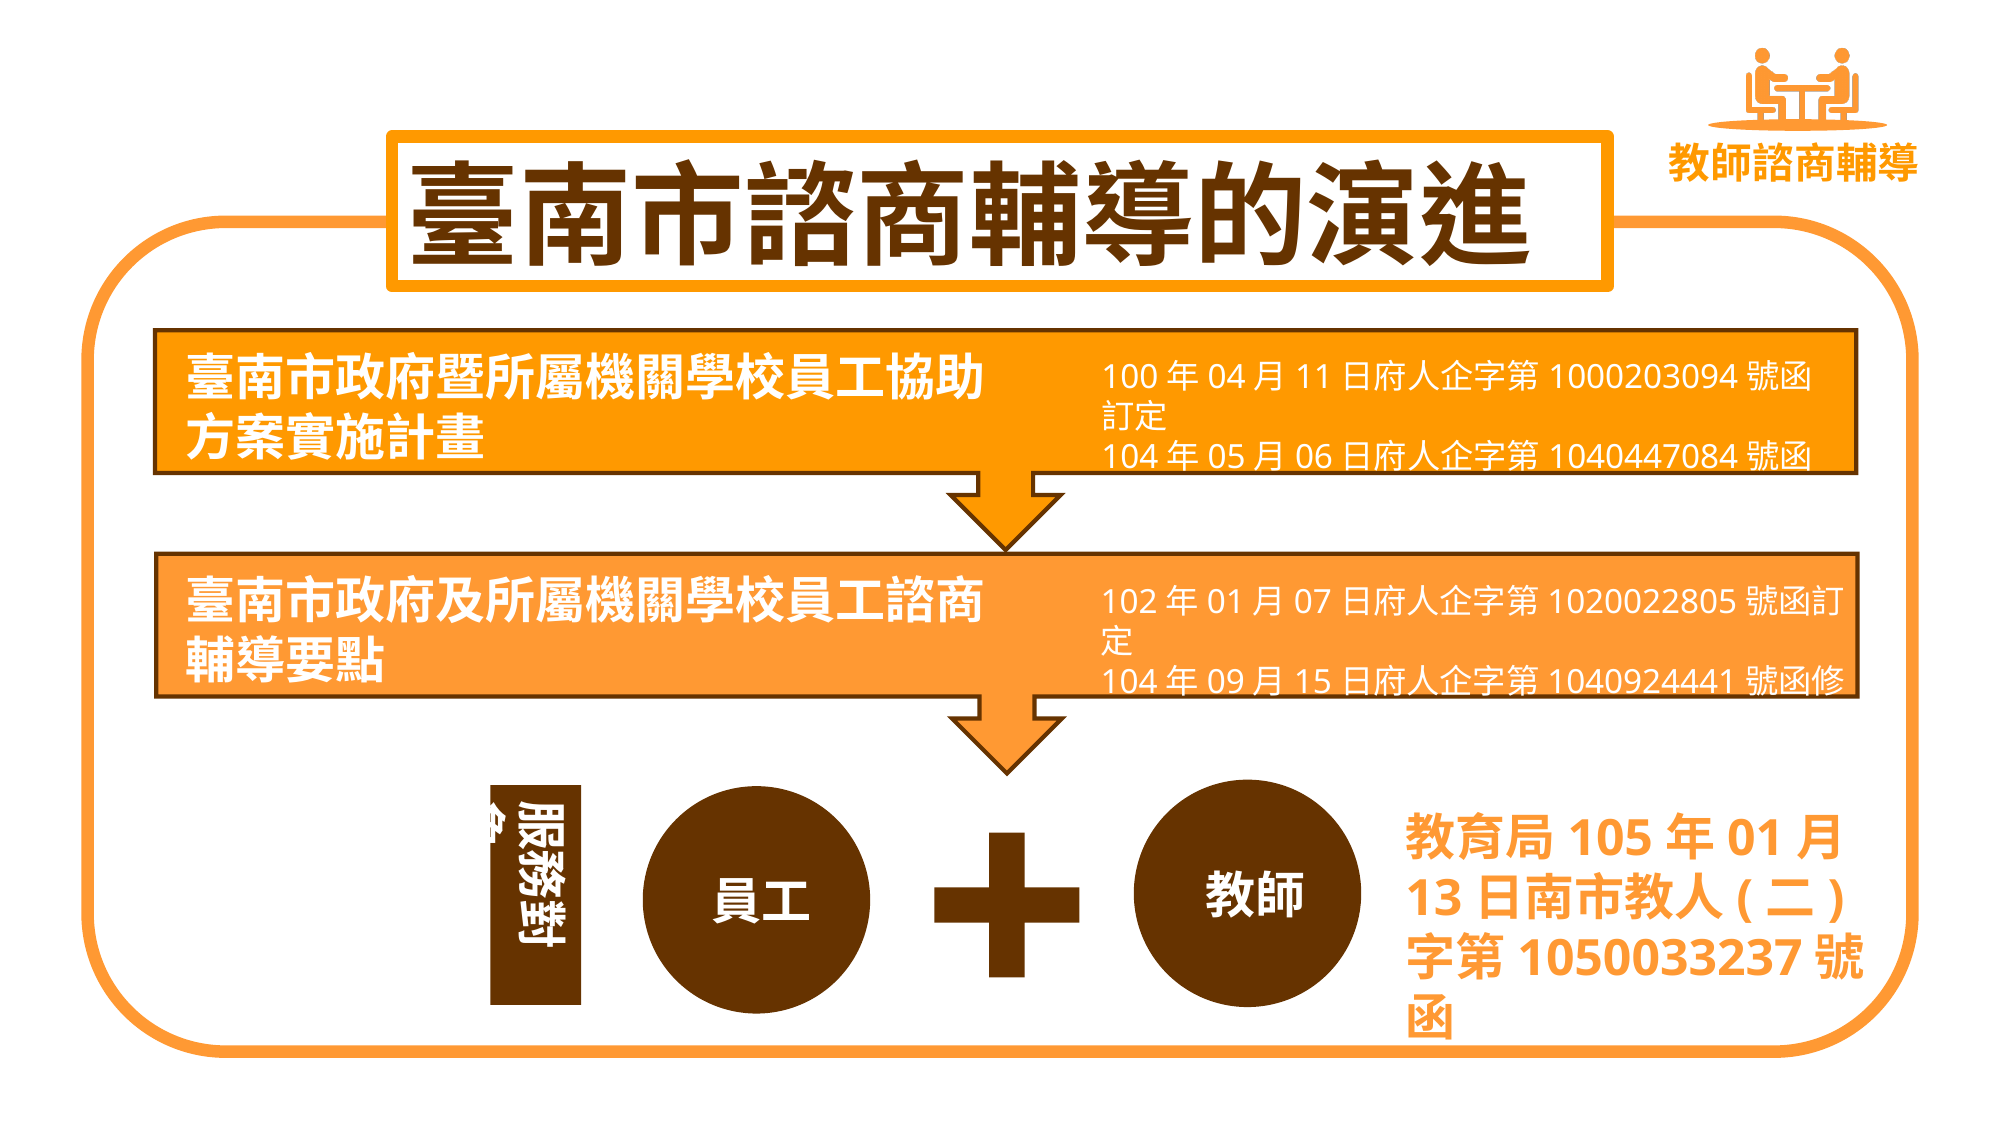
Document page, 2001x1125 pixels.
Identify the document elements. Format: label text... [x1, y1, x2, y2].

text_box 教育局105年01月13日南市教人(二)字第1050033237號函 [1788, 981, 1897, 1053]
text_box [1708, 13, 1888, 163]
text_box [642, 786, 871, 1014]
text_box [86, 220, 1914, 1053]
text_box 服務對象 [490, 785, 582, 1005]
text_box 臺南市諮商輔導的演進 [392, 136, 1608, 287]
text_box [1133, 779, 1363, 1008]
text_box [933, 832, 1080, 979]
text_box 教師諮商輔導 [1654, 135, 1951, 195]
